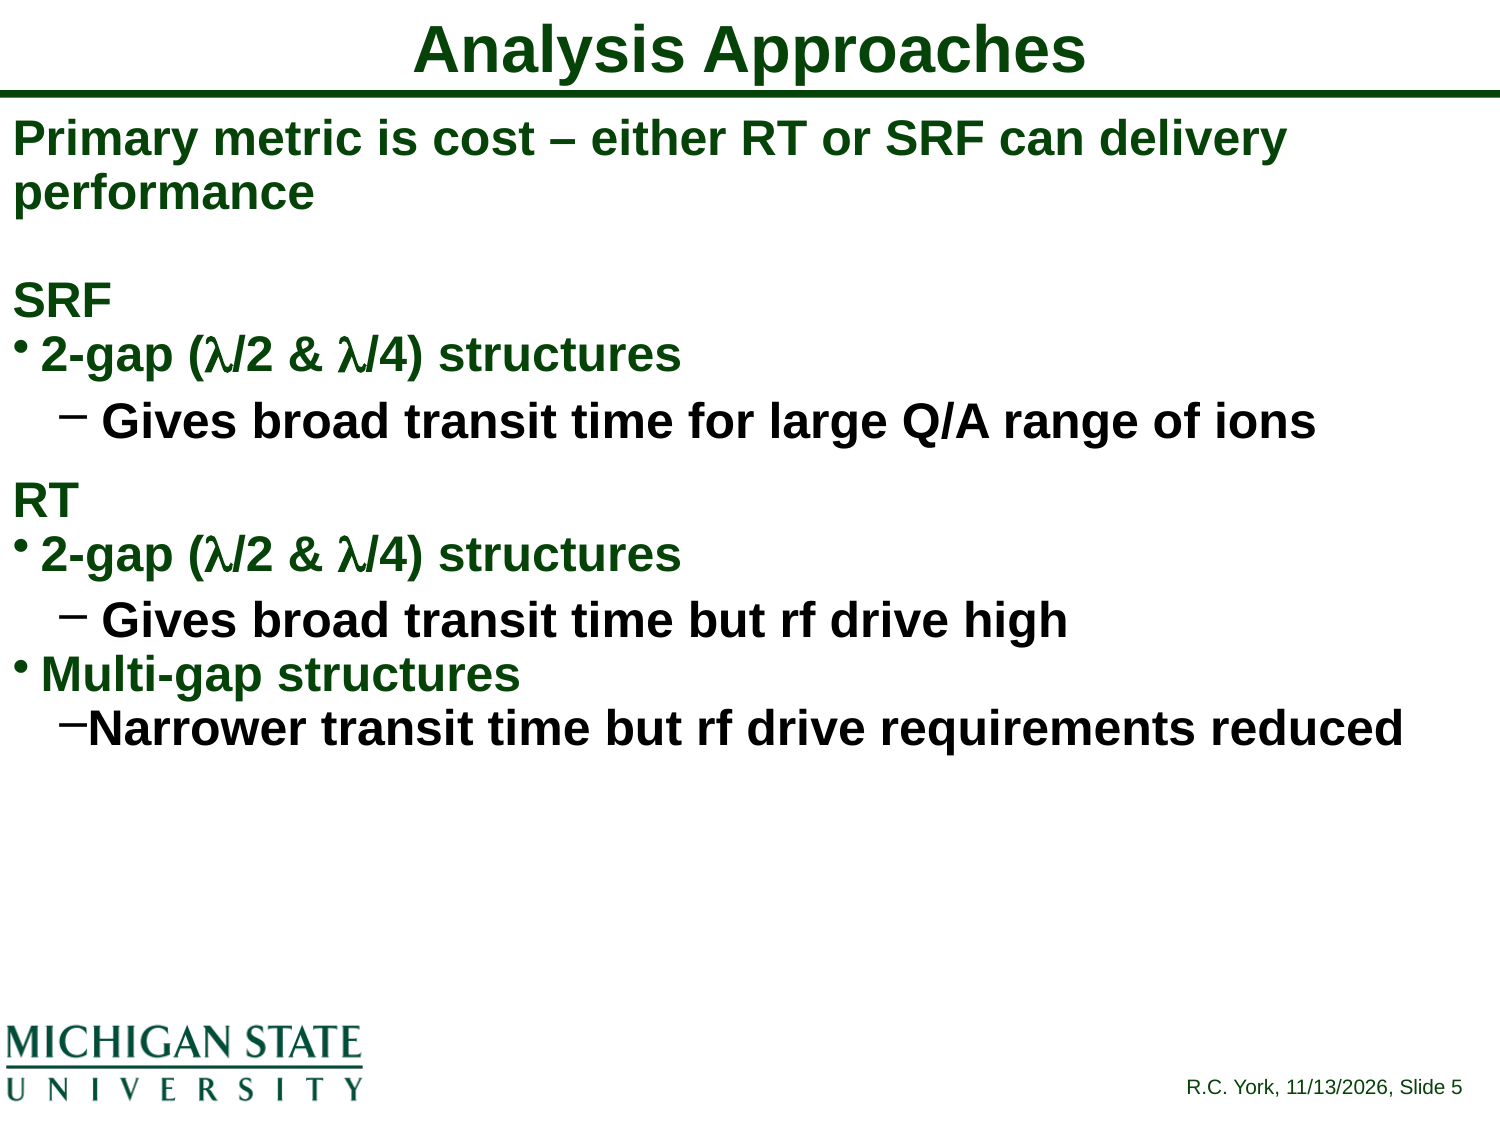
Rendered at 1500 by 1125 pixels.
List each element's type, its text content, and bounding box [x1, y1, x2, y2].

title Analysis Approaches [0, 12, 1500, 93]
text_box Primary metric is cost – either RT or SRF can delivery performance SRF 2-gap (l/2 & l/4) structures Gives broad transit time for large Q/A range of ions RT 2-gap (l/2 & l/4) structures Gives broad transit time but rf drive high Multi-gap structures Narrower transit time but rf drive requirements reduced [12, 112, 1475, 1038]
